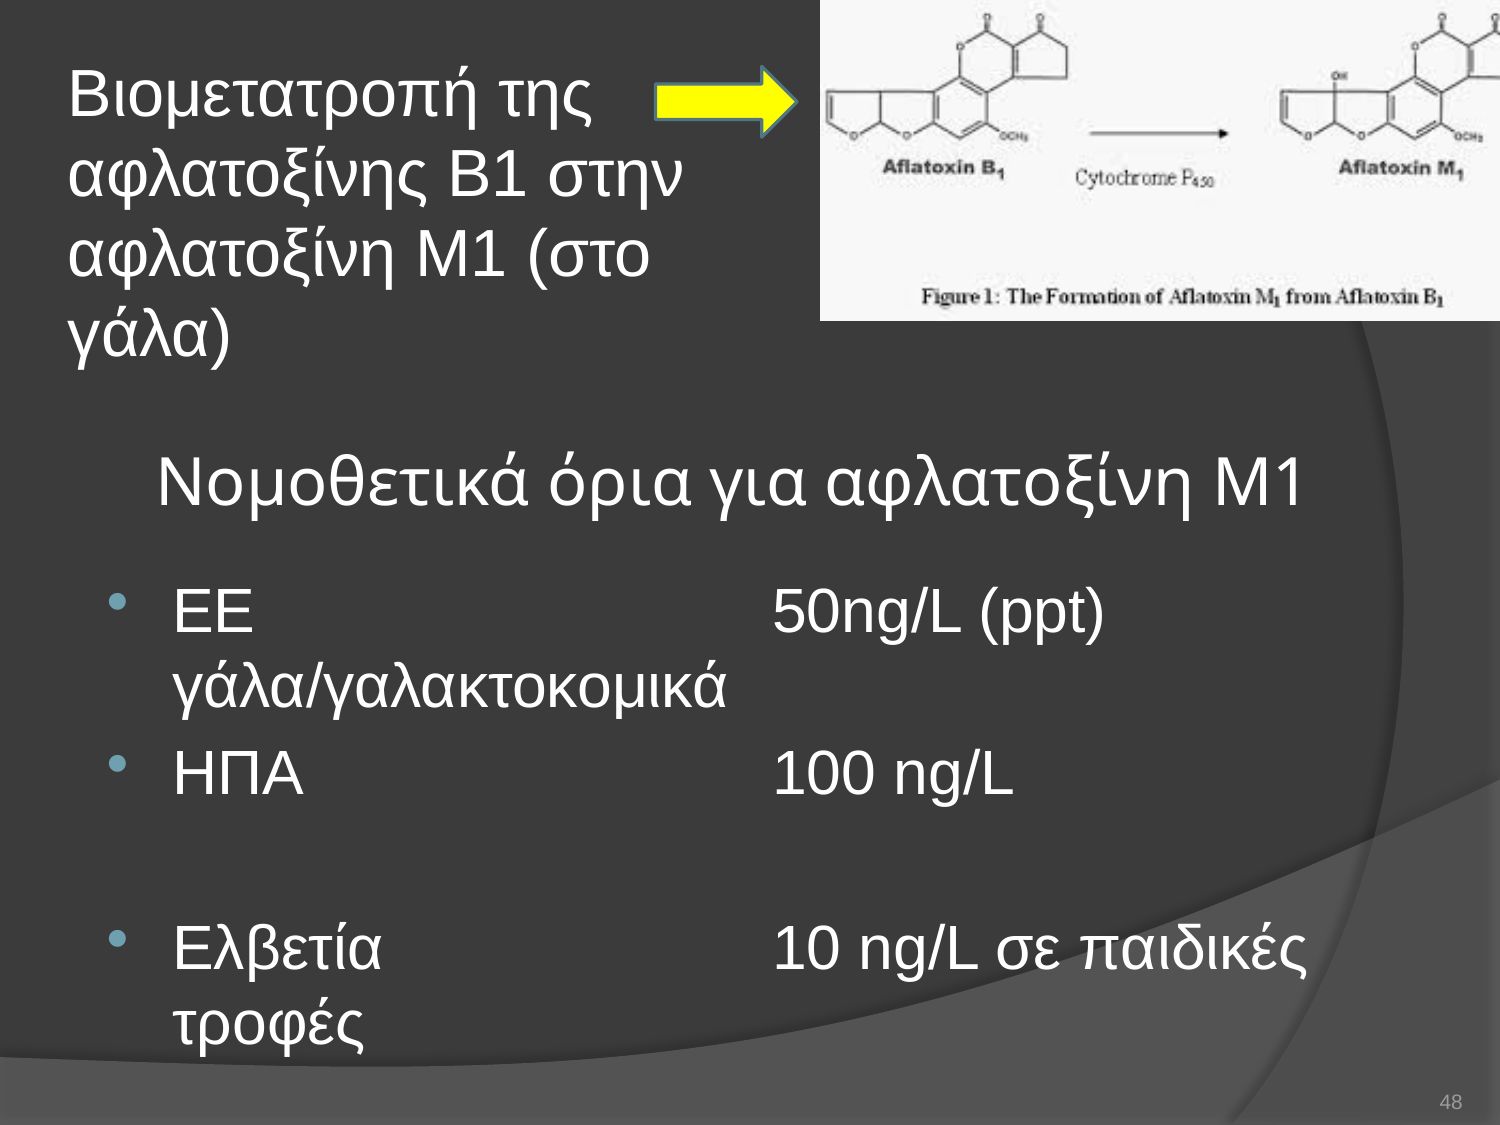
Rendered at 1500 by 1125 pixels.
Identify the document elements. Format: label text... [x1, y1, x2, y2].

title Νομοθετικά όρια για αφλατοξίνη Μ1 [147, 385, 1500, 562]
list ΕΕ 50ng/L (ppt) γάλα/γαλακτοκομικά ΗΠΑ 100 ng/L Ελβετία 10 ng/L σε παιδικές τροφές [88, 562, 1500, 1125]
text_box [653, 64, 799, 139]
text_box Βιομετατροπή της αφλατοξίνης Β1 στην αφλατοξίνη Μ1 (στο γάλα) [53, 42, 821, 378]
slide_number 48 [1337, 1053, 1463, 1114]
picture [820, 0, 1500, 321]
